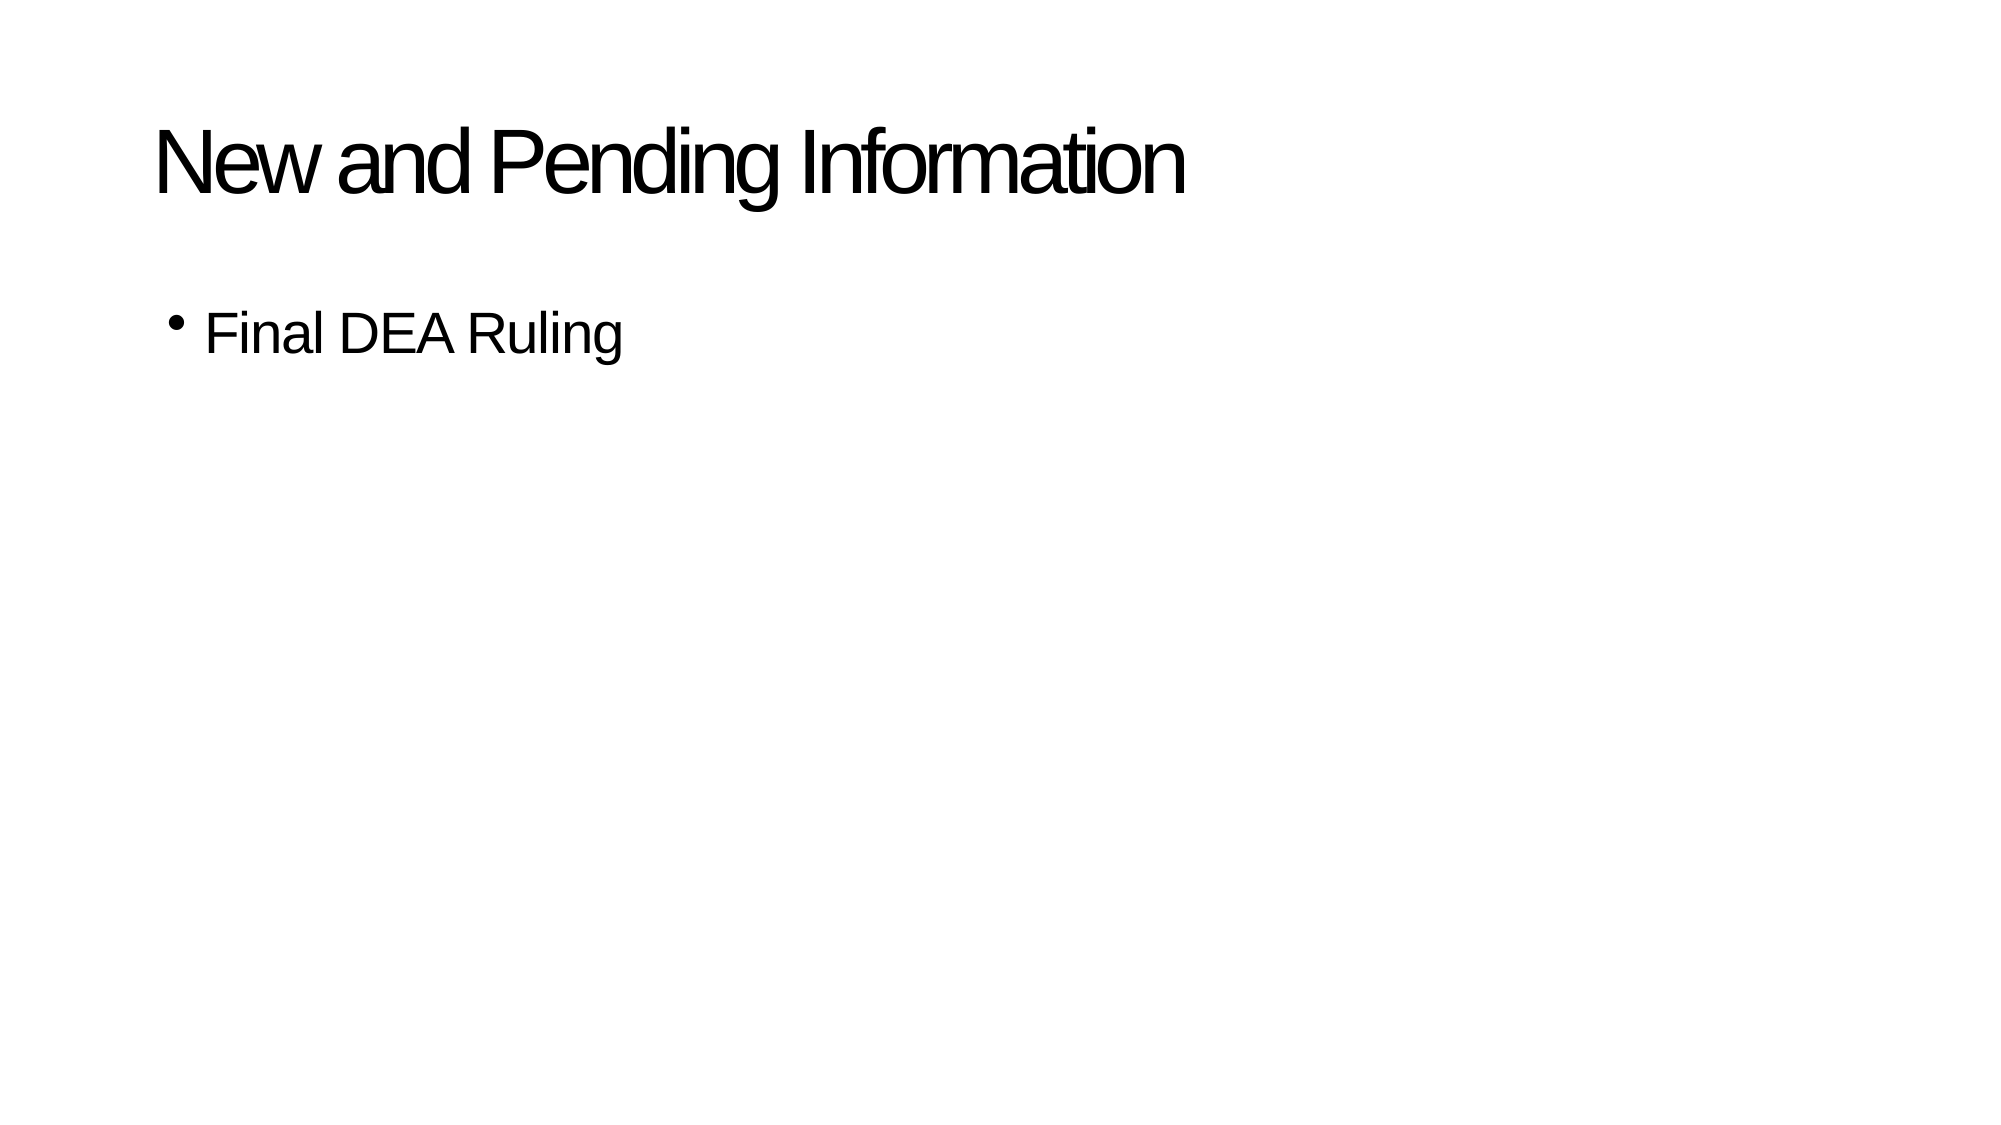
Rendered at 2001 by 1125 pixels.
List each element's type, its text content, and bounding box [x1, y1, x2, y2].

text_box Final DEA Ruling [150, 287, 1300, 373]
title New and Pending Information [150, 100, 1538, 291]
